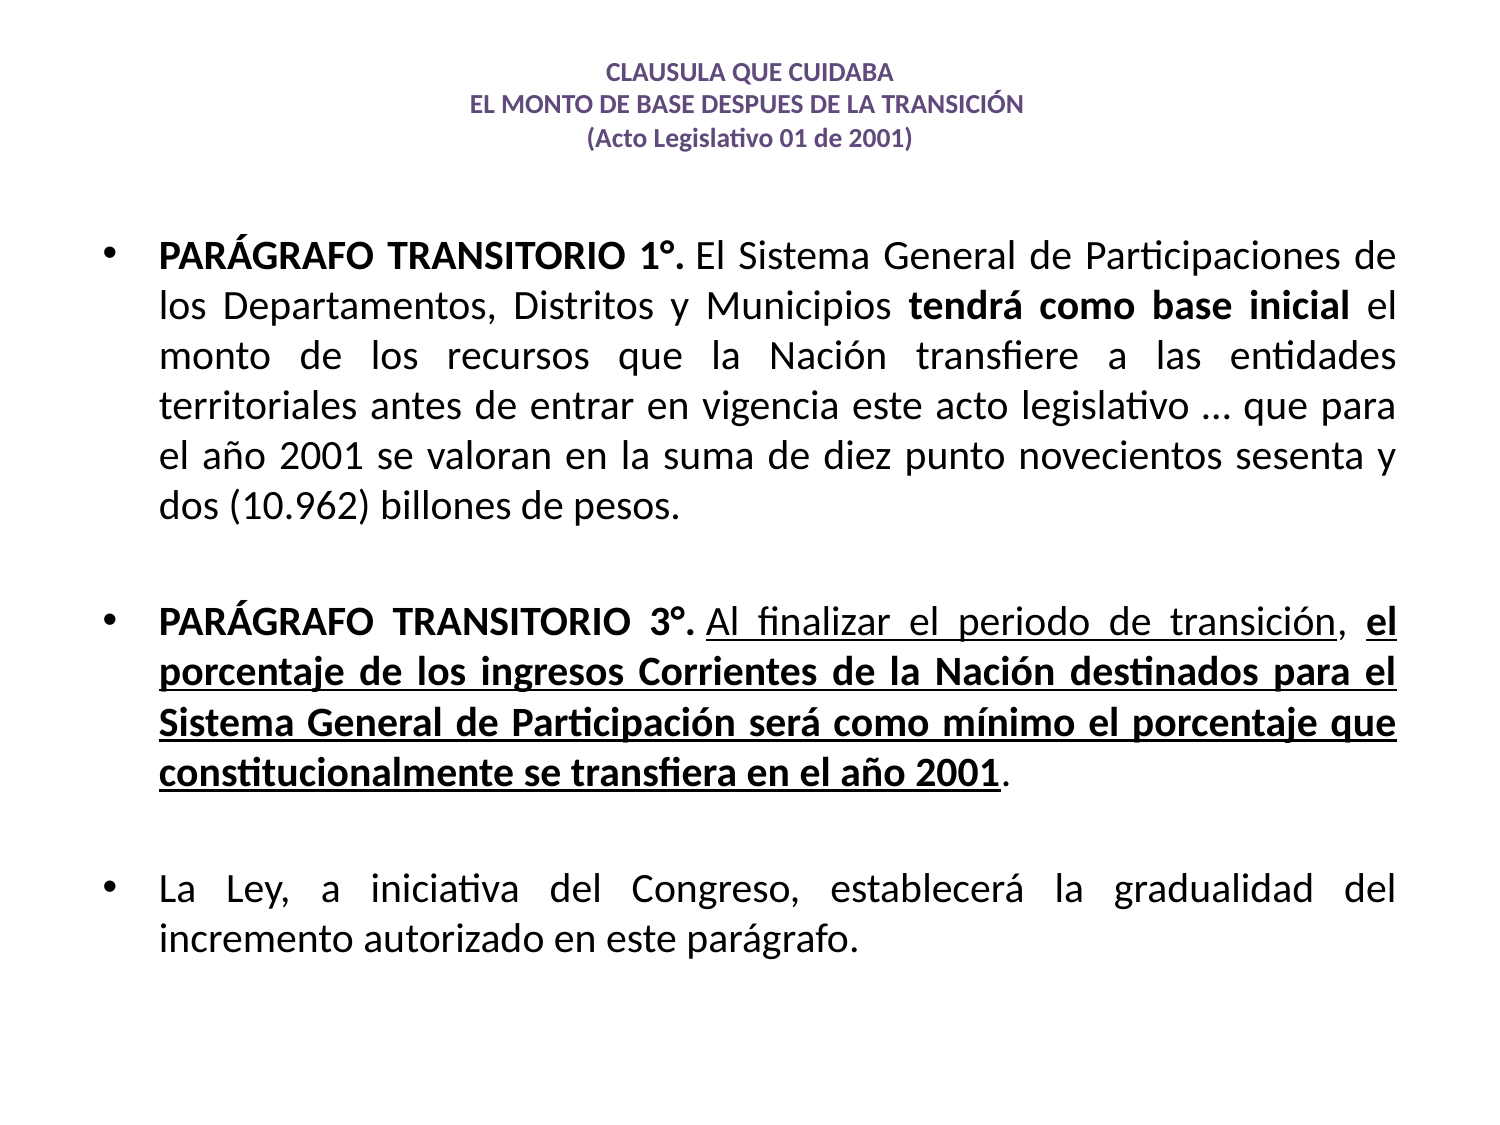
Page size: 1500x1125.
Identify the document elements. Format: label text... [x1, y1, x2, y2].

list PARÁGRAFO TRANSITORIO 1°. El Sistema General de Participaciones de los Departamentos, Distritos y Municipios tendrá como base inicial el monto de los recursos que la Nación transfiere a las entidades territoriales antes de entrar en vigencia este acto legislativo … que para el año 2001 se valoran en la suma de diez punto novecientos sesenta y dos (10.962) billones de pesos. PARÁGRAFO TRANSITORIO 3°. Al finalizar el periodo de transición, el porcentaje de los ingresos Corrientes de la Nación destinados para el Sistema General de Participación será como mínimo el porcentaje que constitucionalmente se transfiera en el año 2001. La Ley, a iniciativa del Congreso, establecerá la gradualidad del incremento autorizado en este parágrafo. [87, 219, 1413, 969]
title CLAUSULA QUE CUIDABA EL MONTO DE BASE DESPUES DE LA TRANSICIÓN (Acto Legislativo 01 de 2001) [75, 45, 1425, 161]
